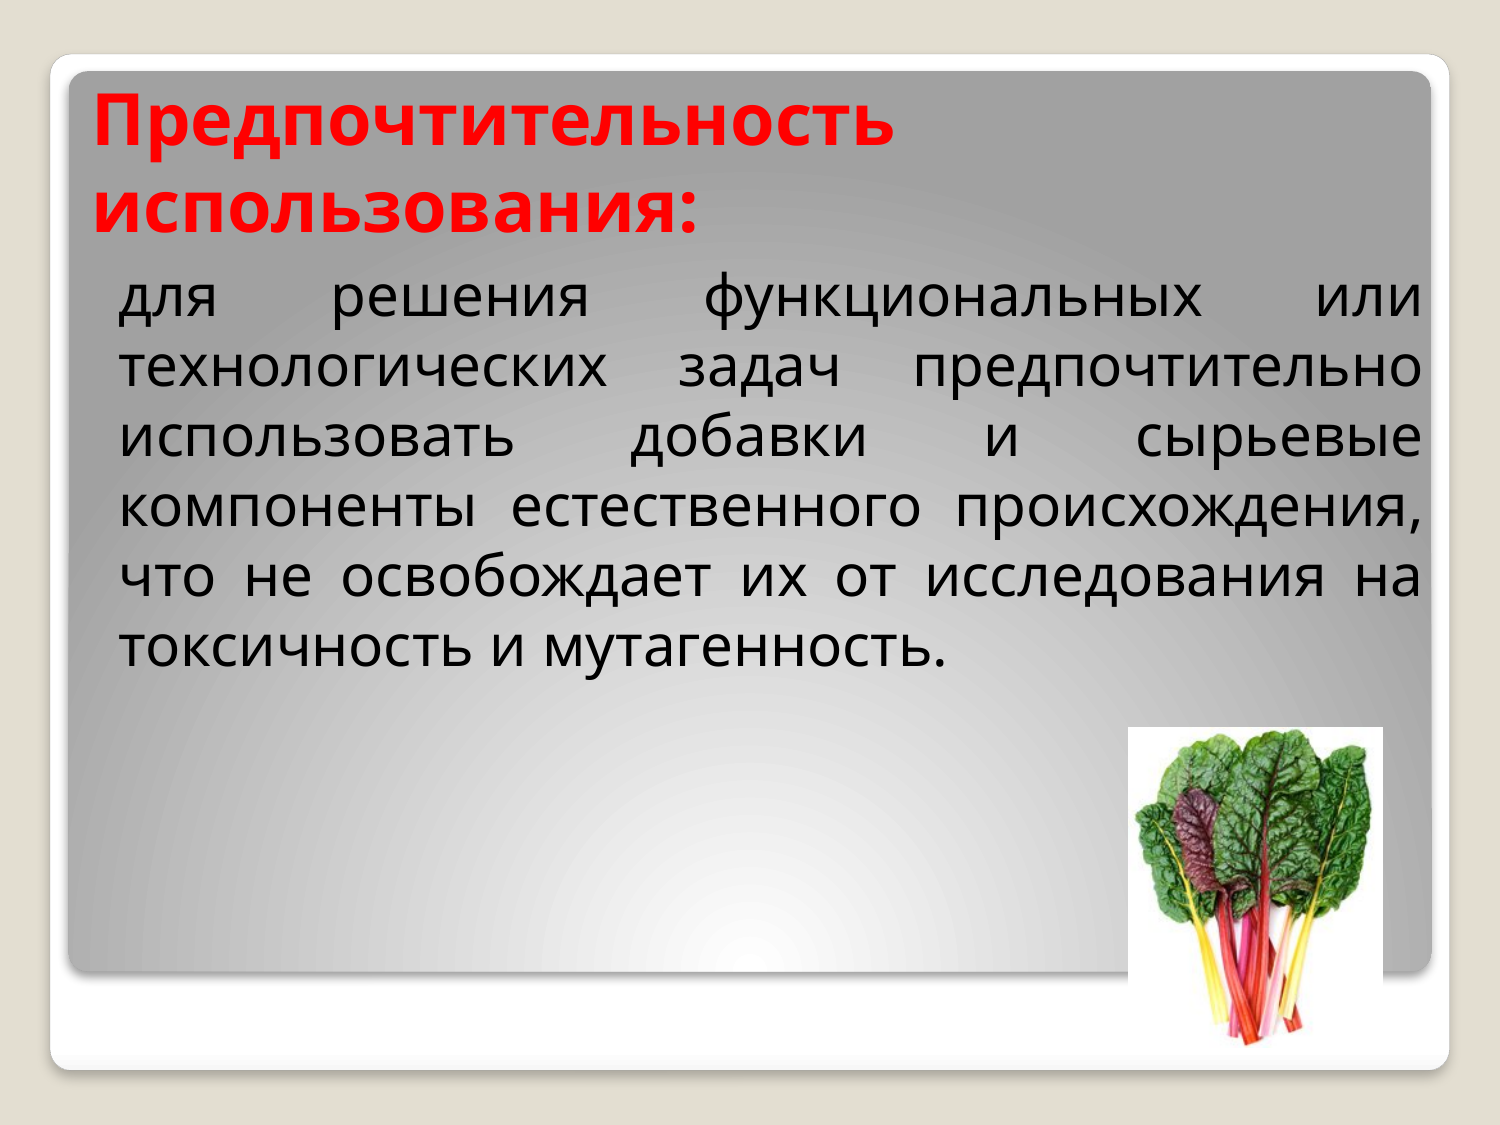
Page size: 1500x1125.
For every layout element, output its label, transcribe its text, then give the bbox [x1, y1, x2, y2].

list для решения функциональных или технологических задач предпочтительно использовать добавки и сырьевые компоненты естественного происхождения, что не освобождает их от исследования на токсичность и мутагенность. [88, 243, 1439, 776]
picture [1127, 727, 1383, 1048]
title Предпочтительность использования: [76, 66, 1427, 254]
